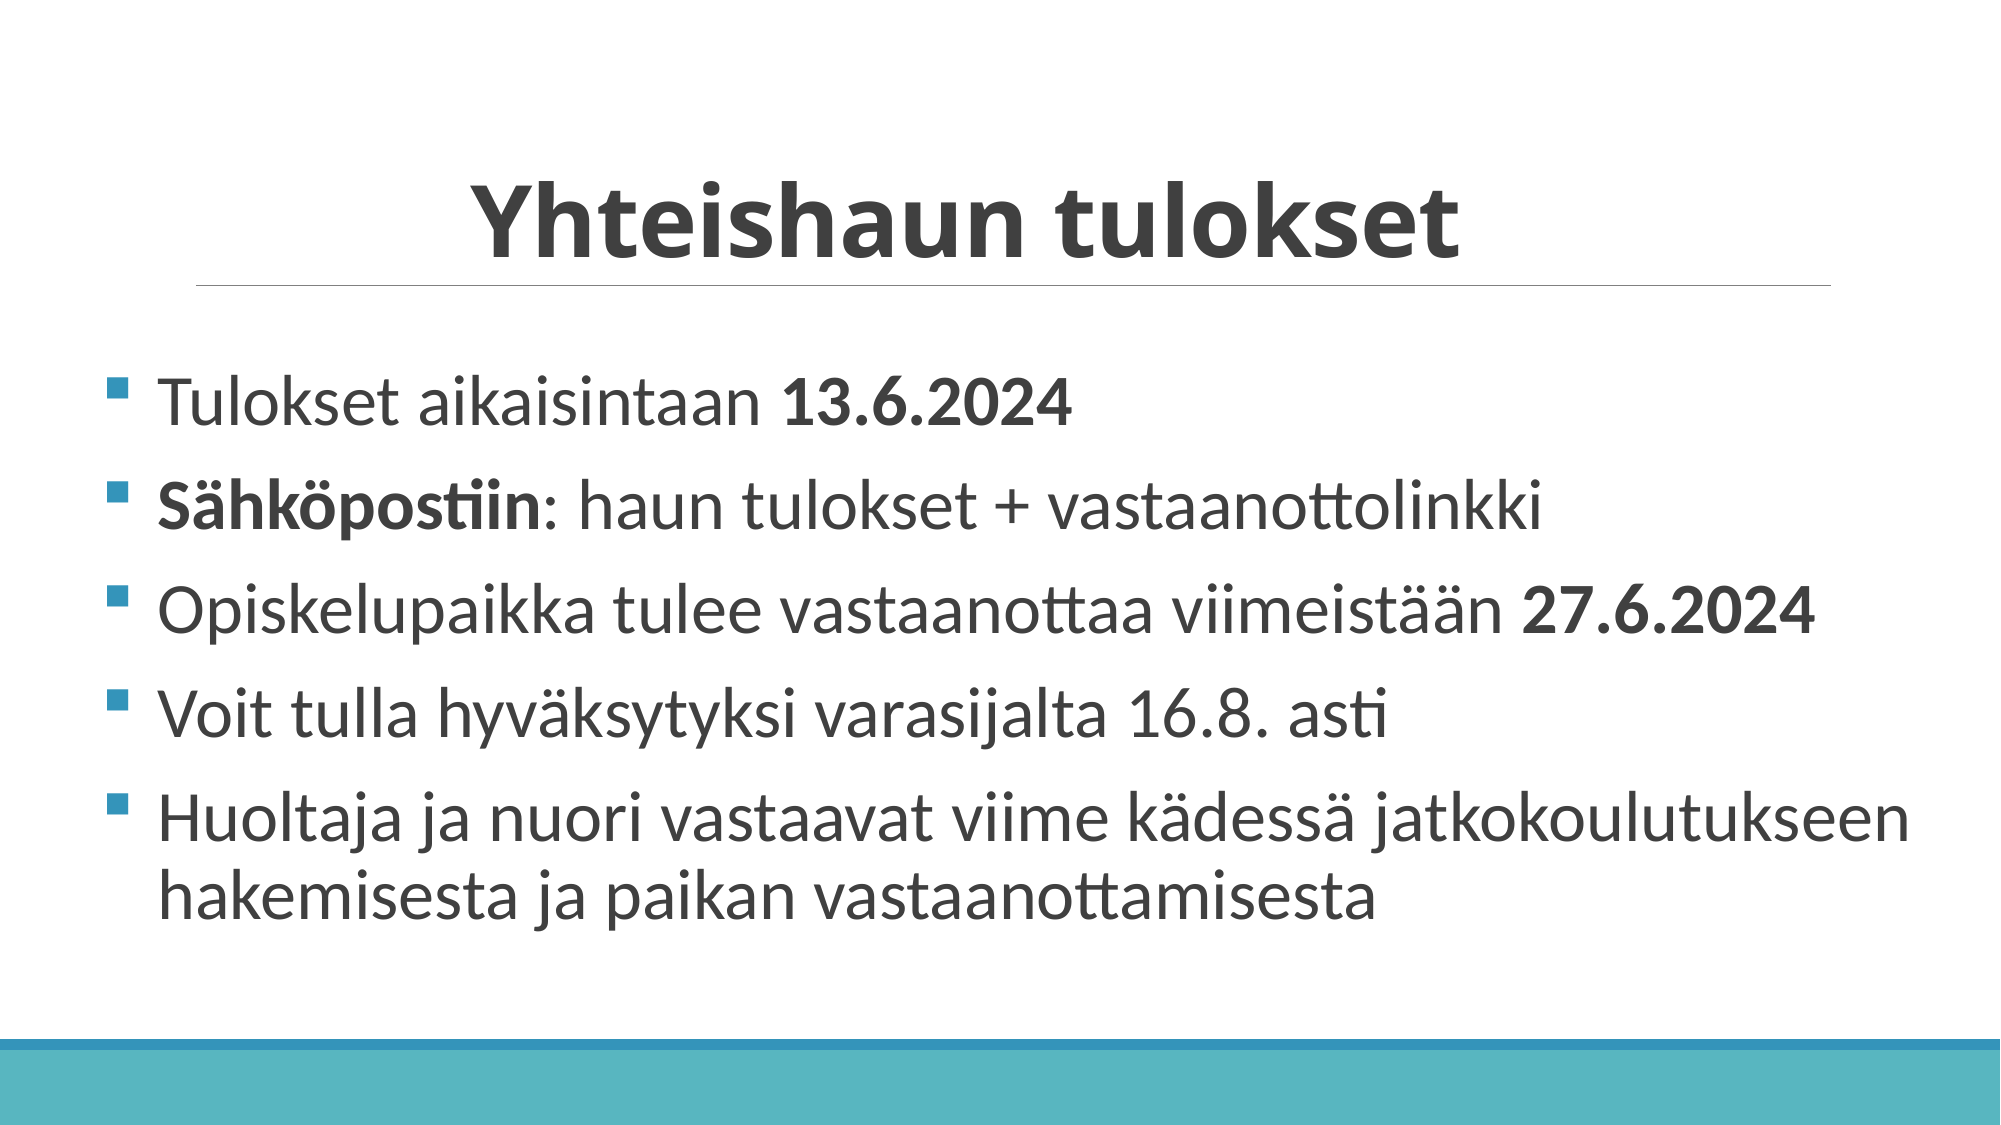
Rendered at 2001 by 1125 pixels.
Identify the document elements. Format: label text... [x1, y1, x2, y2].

title Yhteishaun tulokset [180, 47, 1830, 285]
list Tulokset aikaisintaan 13.6.2024 Sähköpostiin: haun tulokset + vastaanottolinkki Opiskelupaikka tulee vastaanottaa viimeistään 27.6.2024 Voit tulla hyväksytyksi varasijalta 16.8. asti Huoltaja ja nuori vastaavat viime kädessä jatkokoulutukseen hakemisesta ja paikan vastaanottamisesta [101, 285, 1920, 1025]
